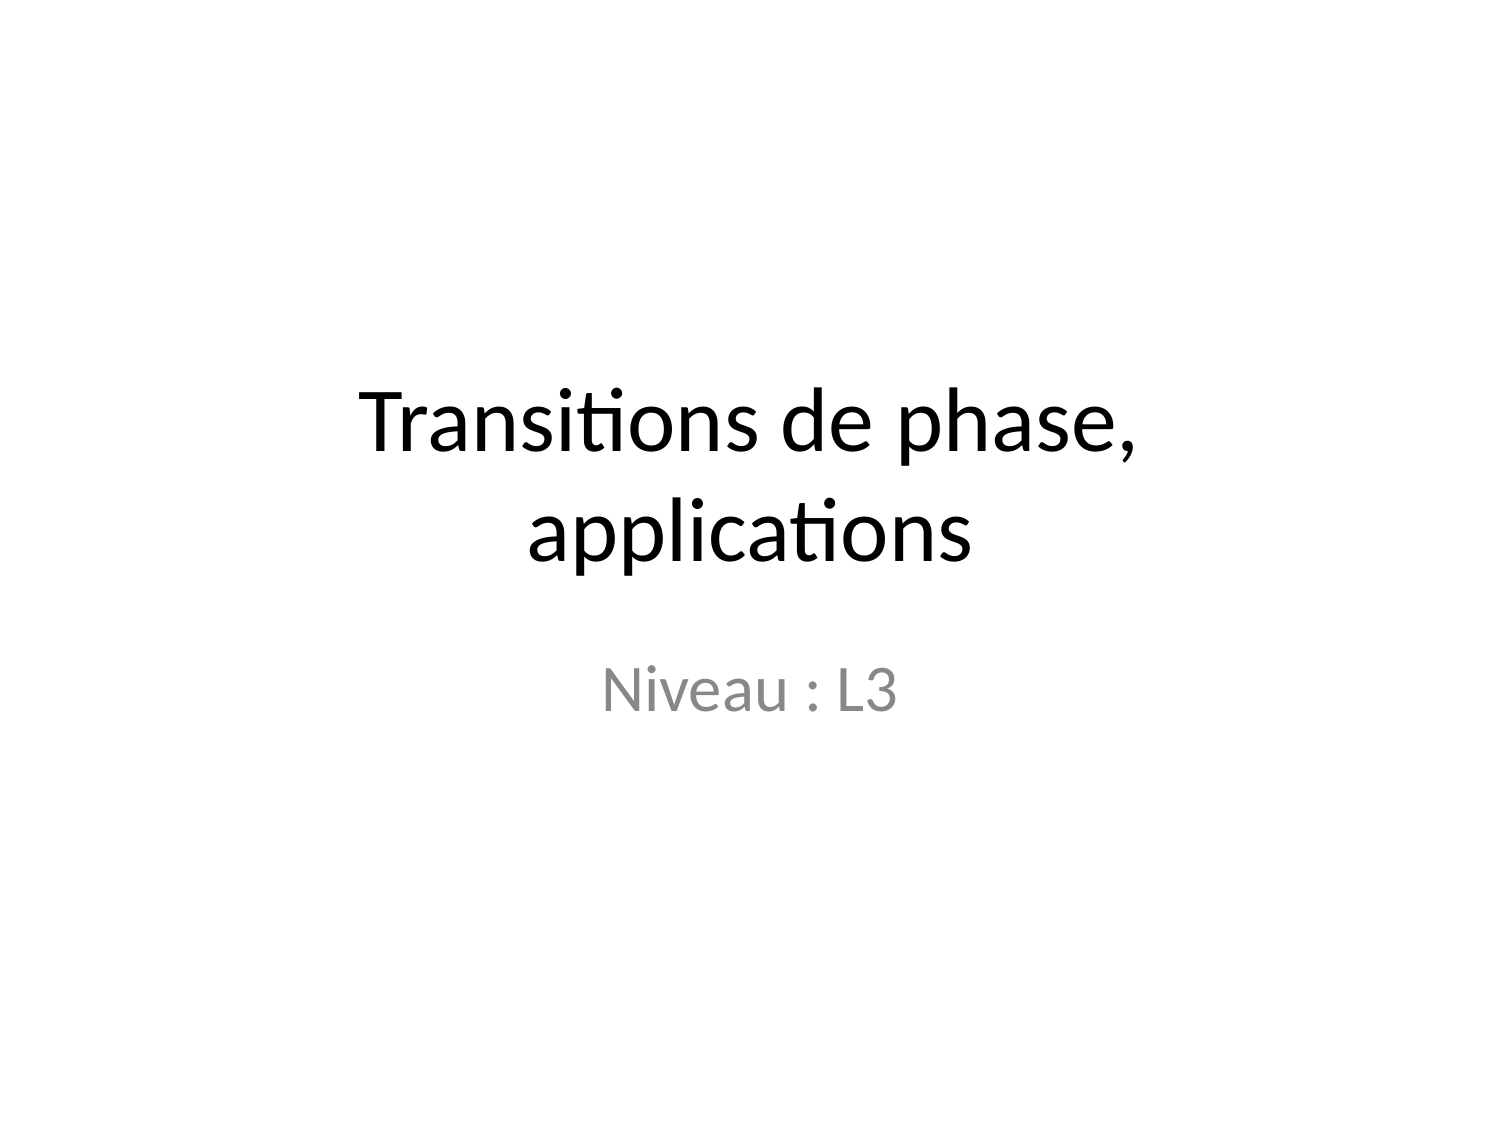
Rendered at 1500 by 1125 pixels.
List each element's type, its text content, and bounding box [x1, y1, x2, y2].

title Transitions de phase, applications [112, 349, 1388, 591]
subtitle Niveau : L3 [225, 637, 1275, 925]
